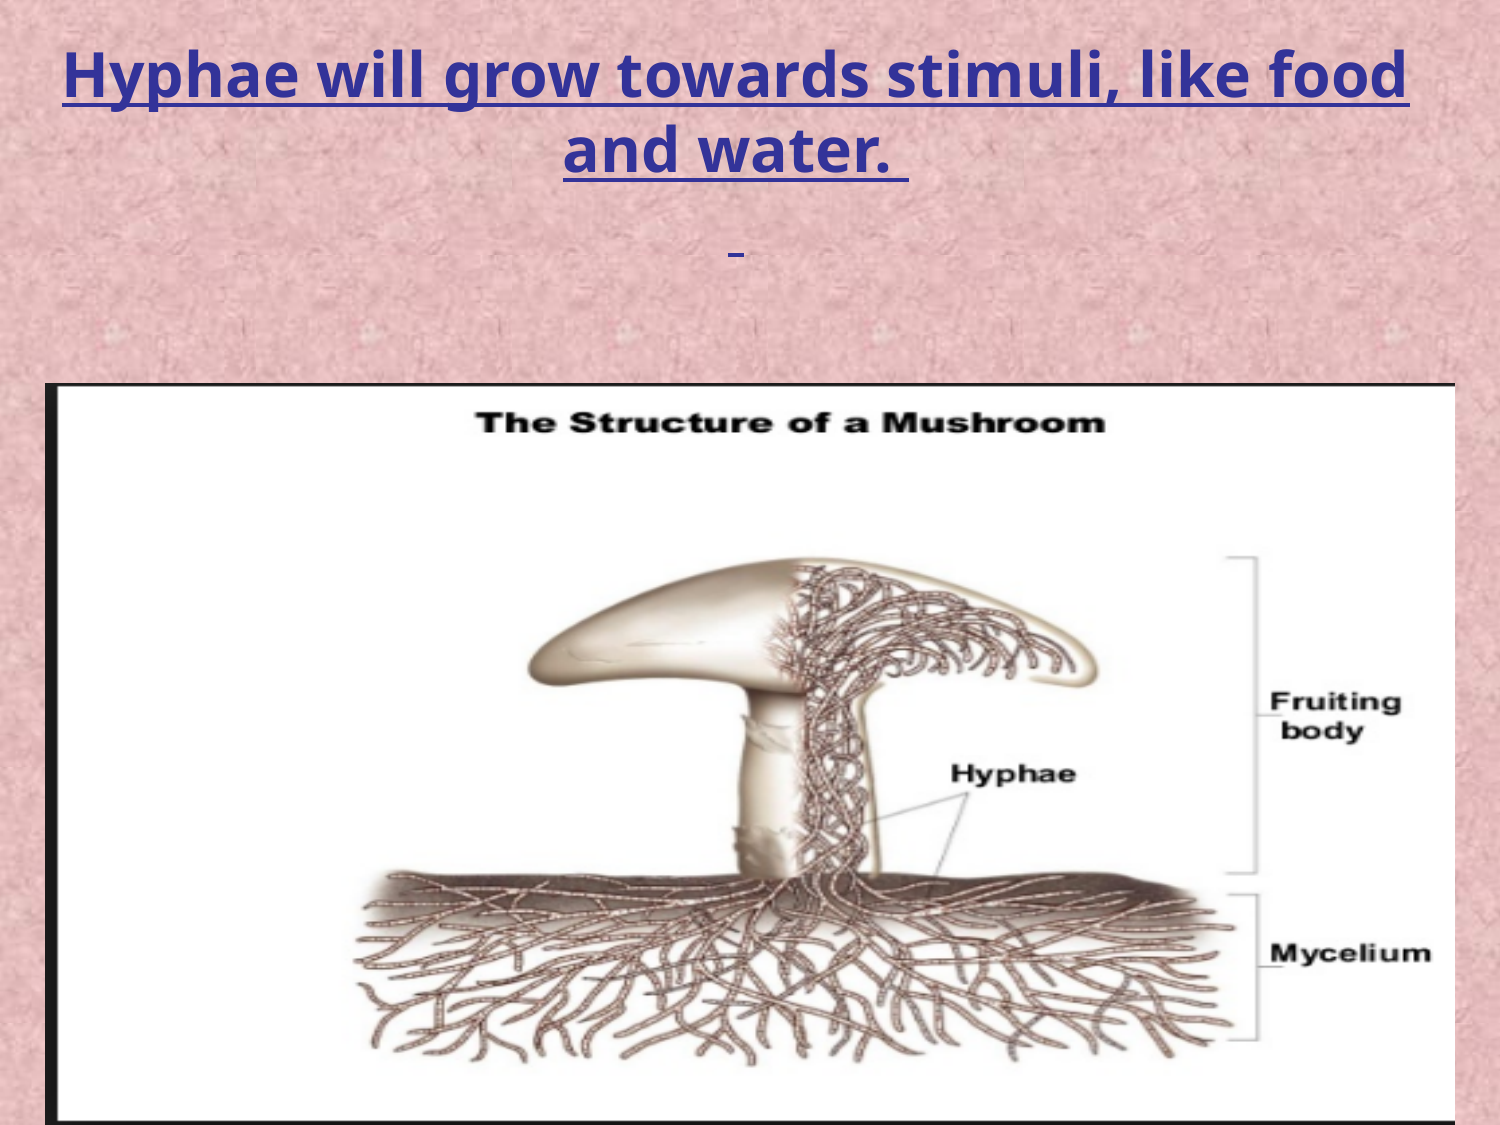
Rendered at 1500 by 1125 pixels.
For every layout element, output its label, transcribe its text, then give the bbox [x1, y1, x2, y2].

text_box Hyphae will grow towards stimuli, like food and water. [0, 0, 1473, 296]
picture [0, 0, 1500, 1125]
